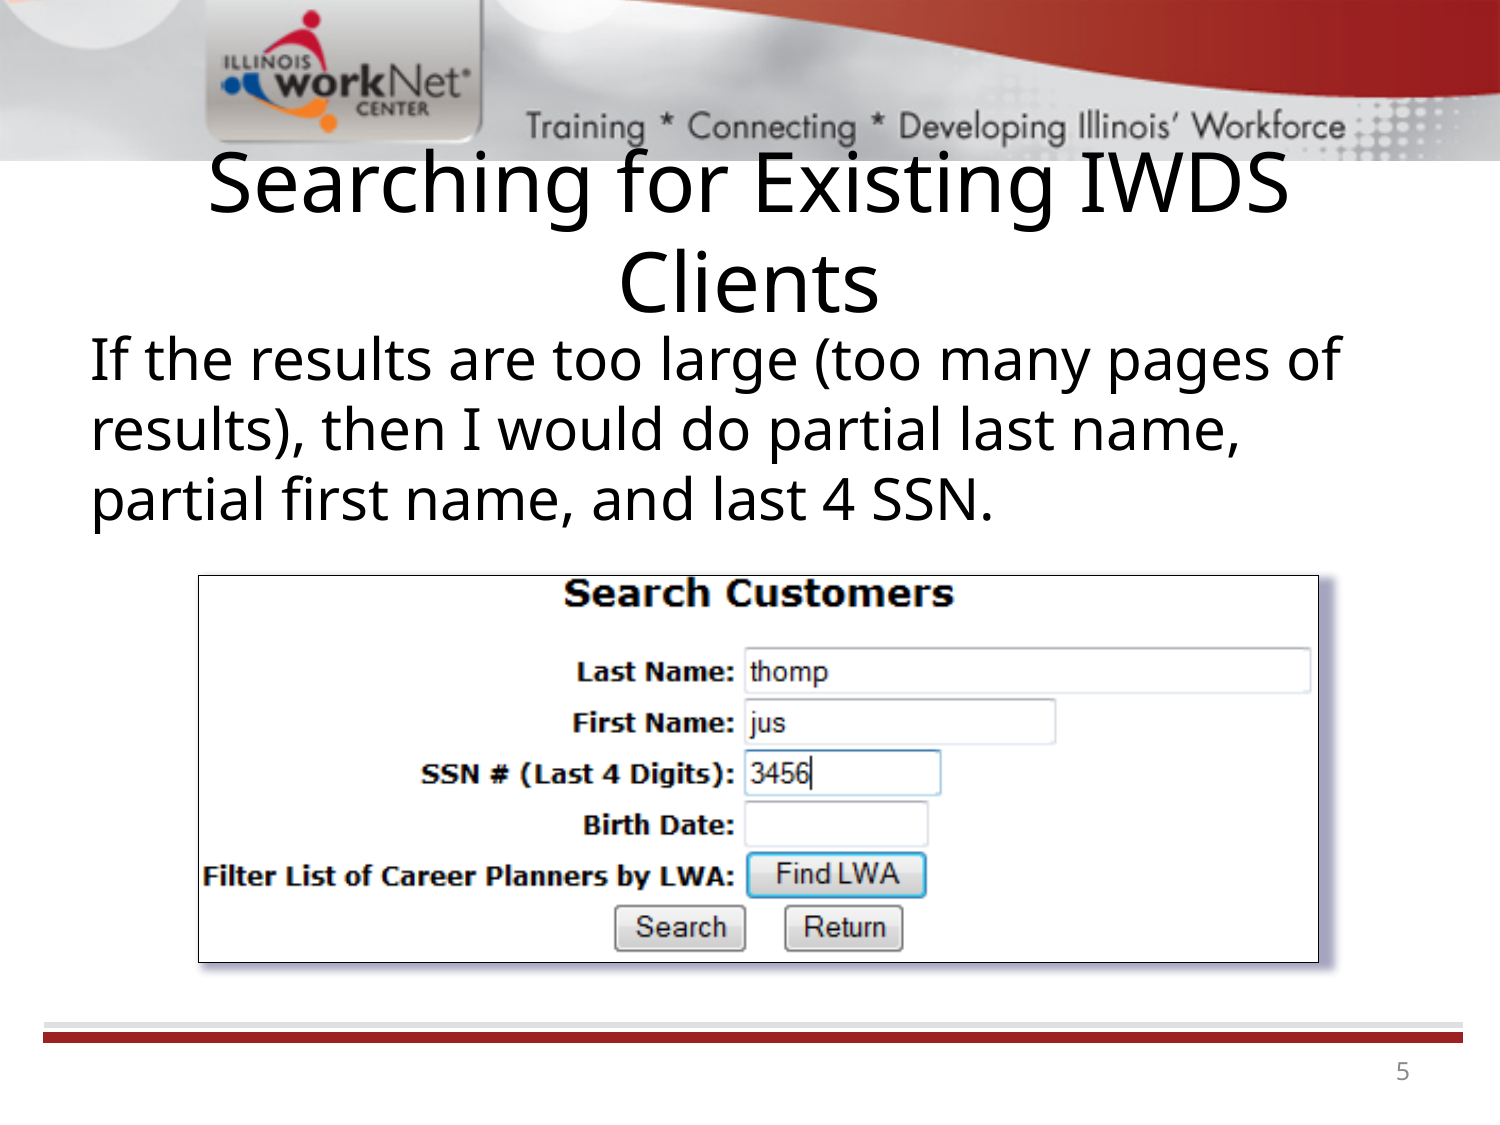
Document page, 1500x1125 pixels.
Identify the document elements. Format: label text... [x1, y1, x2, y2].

picture [0, 0, 1500, 161]
picture [198, 574, 1319, 964]
slide_number 5 [1074, 1042, 1425, 1103]
list If the results are too large (too many pages of results), then I would do partial last name, partial first name, and last 4 SSN. [75, 314, 1425, 1058]
title Searching for Existing IWDS Clients [75, 135, 1425, 314]
